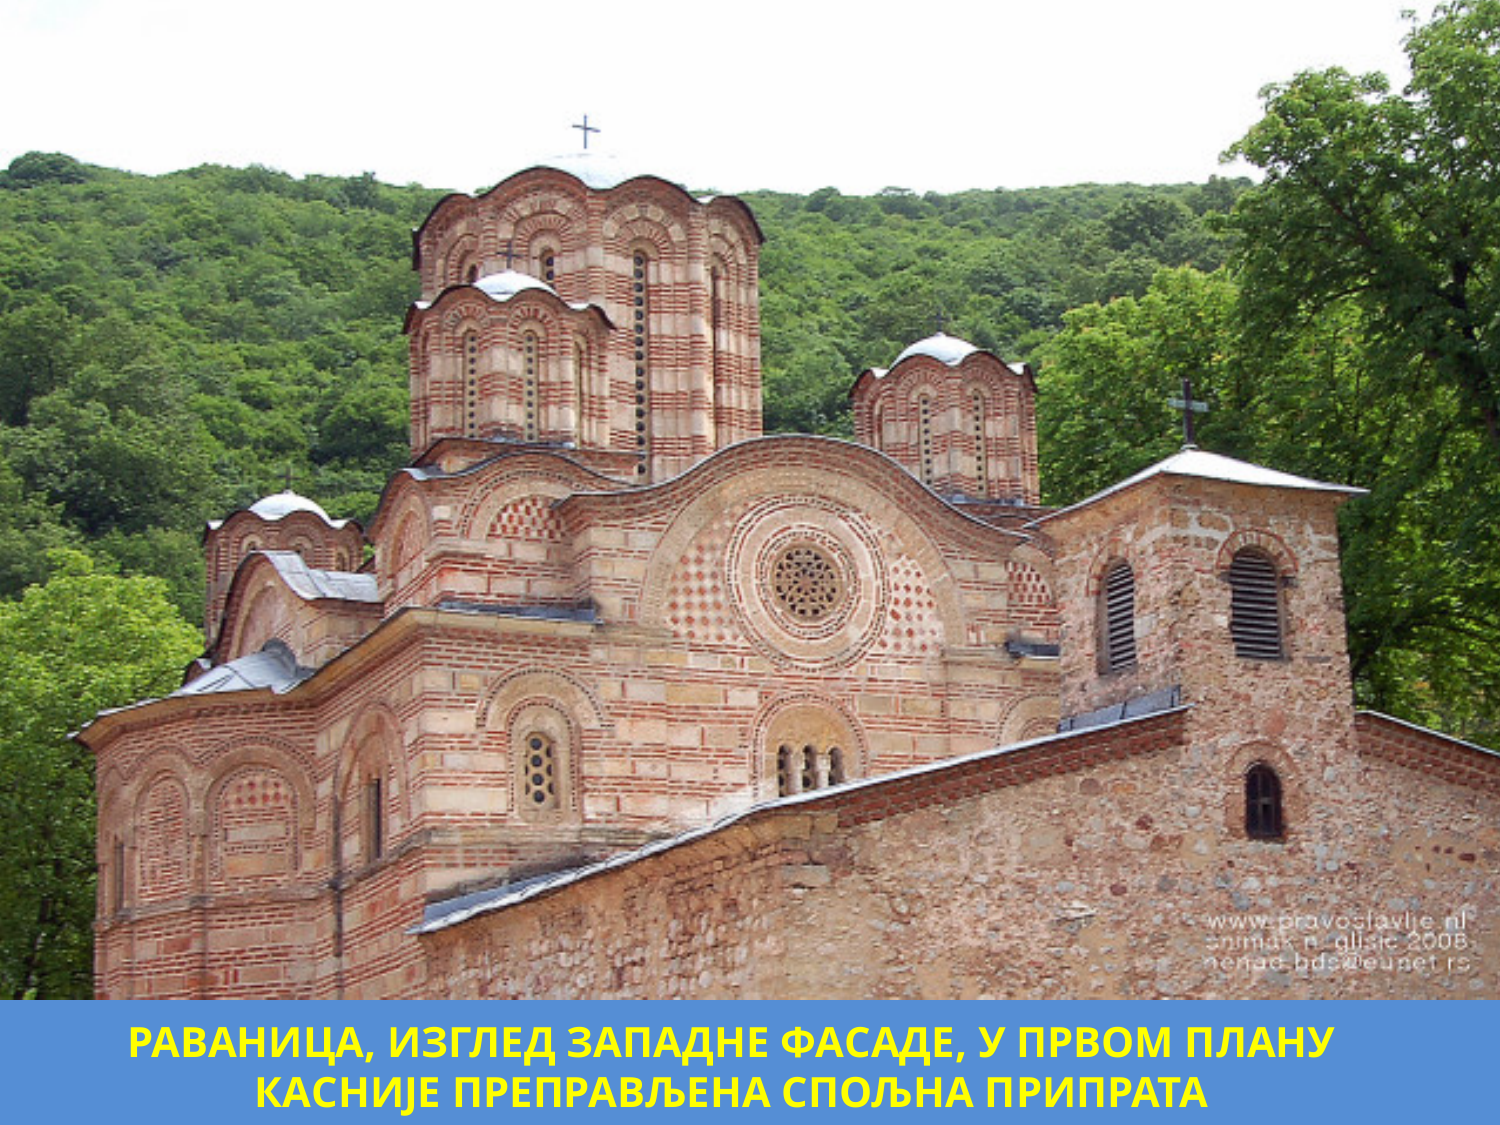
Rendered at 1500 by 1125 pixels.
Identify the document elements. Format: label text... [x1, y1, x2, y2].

text_box РАВАНИЦА, ИЗГЛЕД ЗАПАДНЕ ФАСАДЕ, У ПРВОМ ПЛАНУ КАСНИЈЕ ПРЕПРАВЉЕНА СПОЉНА ПРИПРАТА [24, 1010, 1438, 1124]
picture [0, 0, 1500, 1001]
